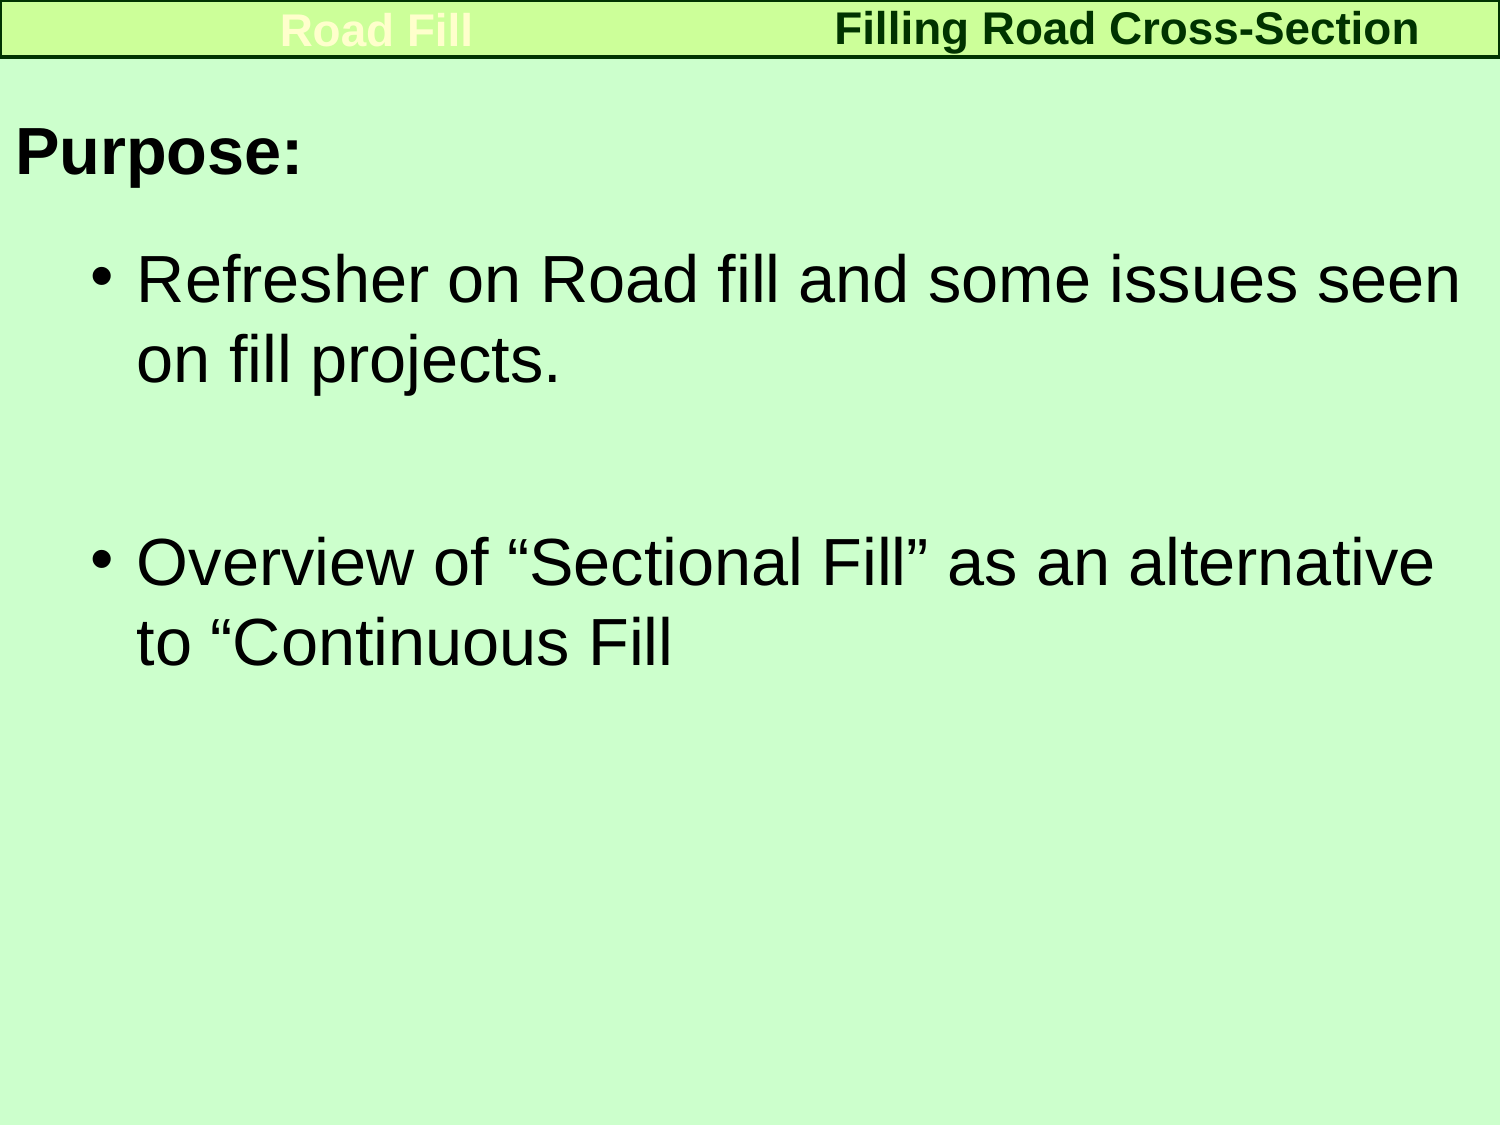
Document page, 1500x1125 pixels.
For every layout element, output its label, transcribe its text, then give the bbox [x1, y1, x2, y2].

text_box Filling Road Cross-Section [754, 0, 1500, 61]
text_box Road Fill [0, 0, 754, 63]
list Purpose: Refresher on Road fill and some issues seen on fill projects. Overview of “Sectional Fill” as an alternative to “Continuous Fill [0, 99, 1500, 1026]
